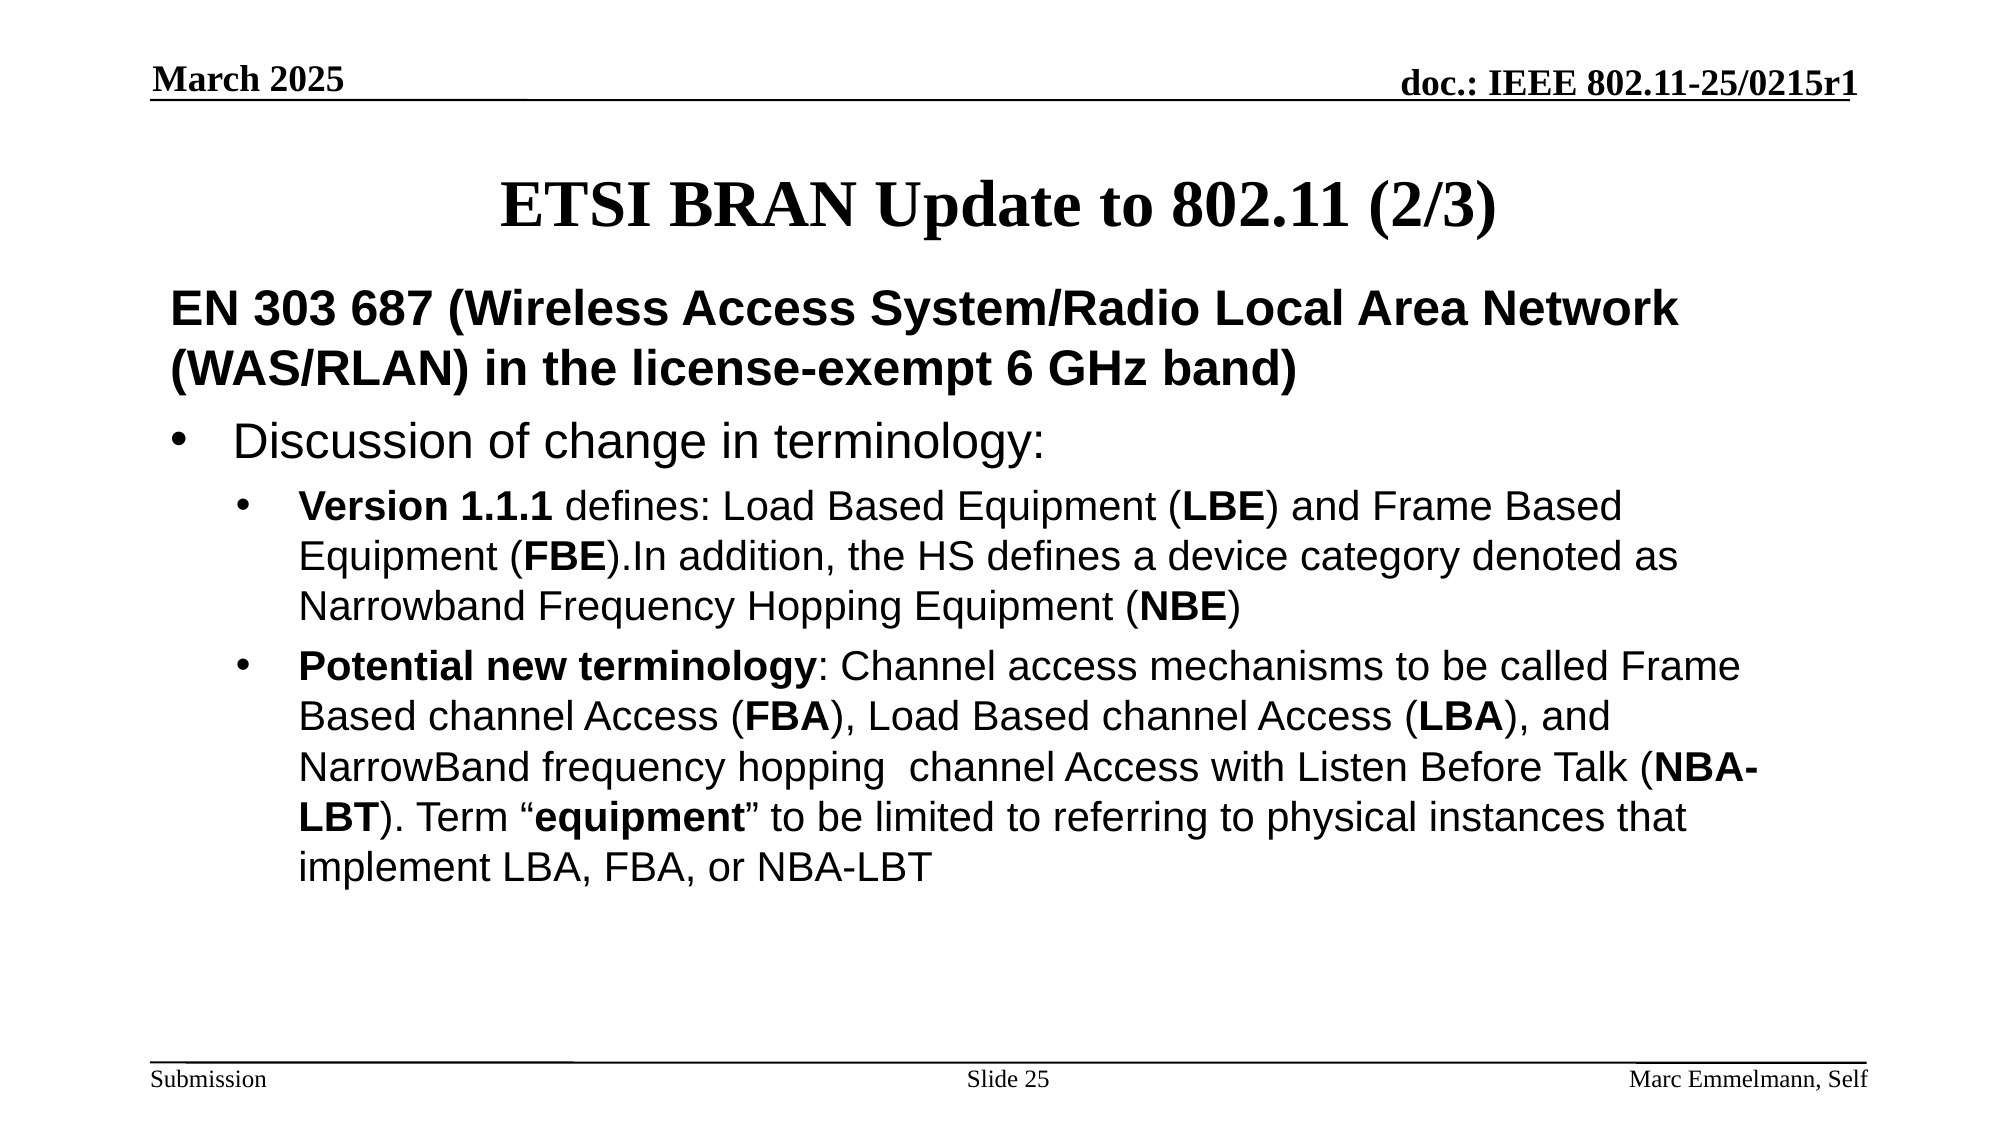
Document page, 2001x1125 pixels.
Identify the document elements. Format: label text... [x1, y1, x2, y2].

title ETSI BRAN Update to 802.11 (2/3) [149, 112, 1850, 265]
footer Marc Emmelmann, Self [1171, 1061, 1869, 1093]
slide_number Slide 25 [950, 1061, 1067, 1123]
list EN 303 687 (Wireless Access System/Radio Local Area Network (WAS/RLAN) in the license-exempt 6 GHz band) Discussion of change in terminology: Version 1.1.1 defines: Load Based Equipment (LBE) and Frame Based Equipment (FBE).In addition, the HS defines a device category denoted as Narrowband Frequency Hopping Equipment (NBE) Potential new terminology: Channel access mechanisms to be called Frame Based channel Access (FBA), Load Based channel Access (LBA), and NarrowBand frequency hopping channel Access with Listen Before Talk (NBA-LBT). Term “equipment” to be limited to referring to physical instances that implement LBA, FBA, or NBA-LBT [149, 265, 1850, 941]
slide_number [152, 54, 563, 100]
